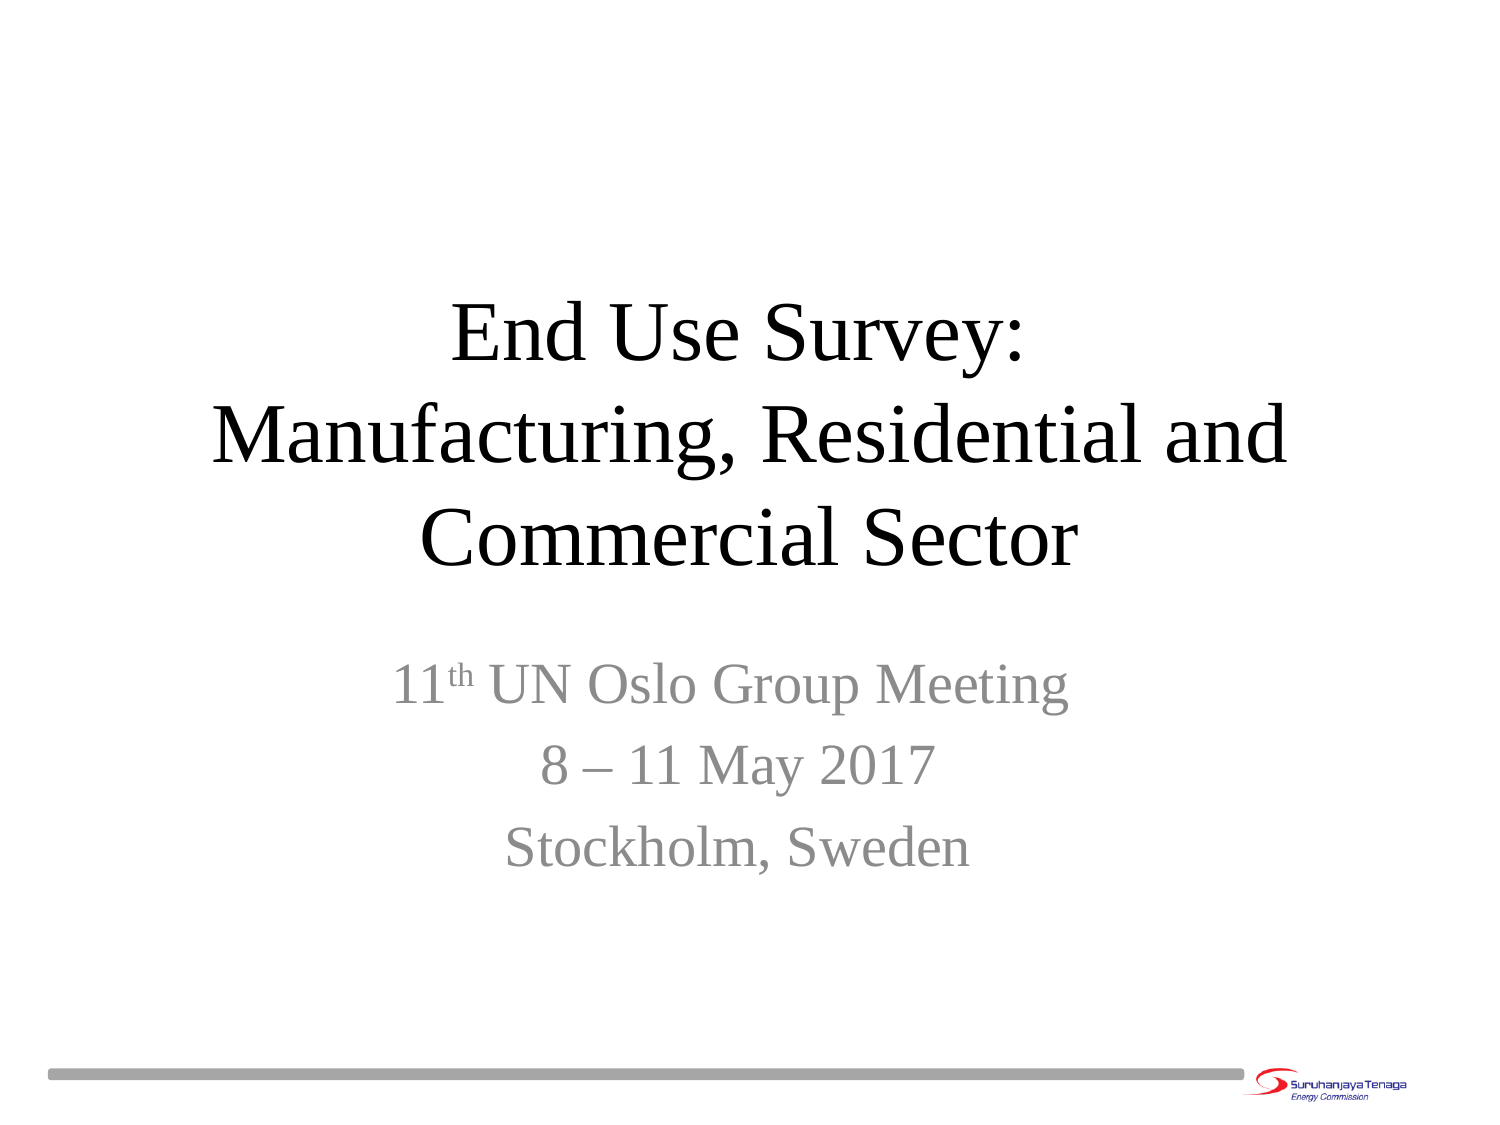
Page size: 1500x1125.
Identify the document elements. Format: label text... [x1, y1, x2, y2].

picture [1242, 1066, 1408, 1102]
subtitle 11th UN Oslo Group Meeting 8 – 11 May 2017 Stockholm, Sweden [53, 637, 1424, 1000]
title End Use Survey: Manufacturing, Residential and Commercial Sector [112, 267, 1388, 591]
